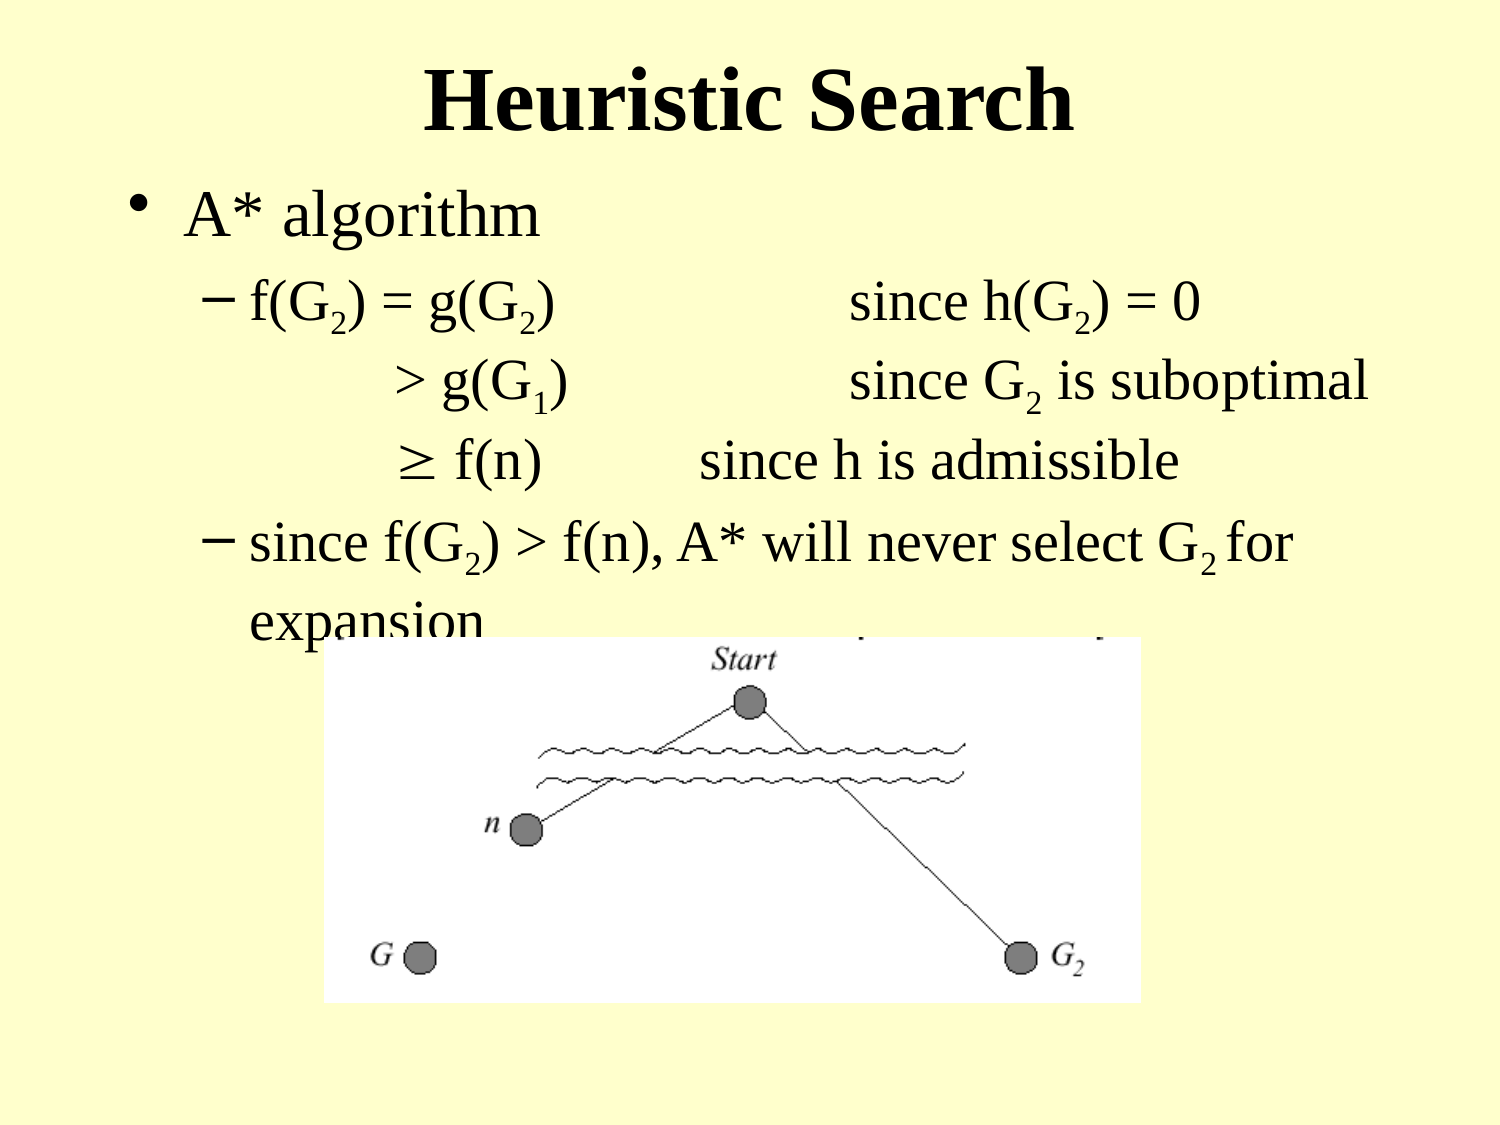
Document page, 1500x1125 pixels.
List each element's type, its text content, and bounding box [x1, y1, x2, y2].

list A* algorithm f(G2) = g(G2) since h(G2) = 0 > g(G1) since G2 is suboptimal  f(n) since h is admissible since f(G2) > f(n), A* will never select G2 for expansion [112, 162, 1388, 1000]
title Heuristic Search [112, 0, 1388, 162]
picture [324, 637, 1141, 1004]
